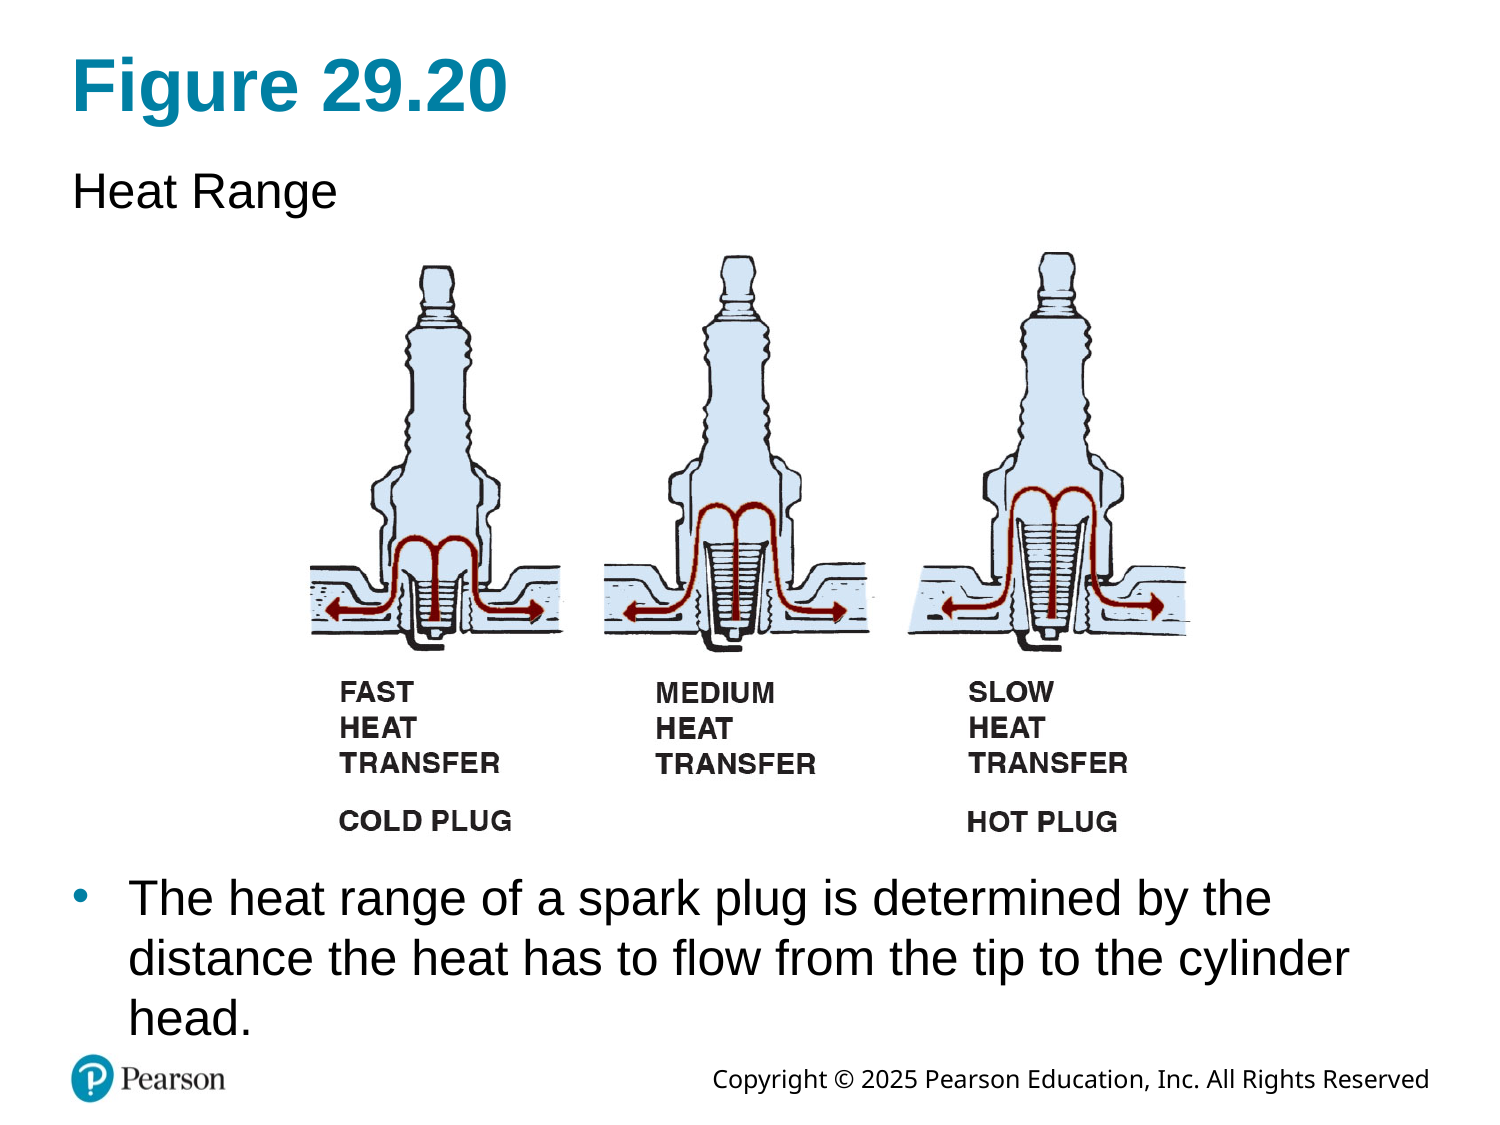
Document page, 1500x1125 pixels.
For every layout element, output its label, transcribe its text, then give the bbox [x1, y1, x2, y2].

list The heat range of a spark plug is determined by the distance the heat has to flow from the tip to the cylinder head. [71, 633, 1436, 1125]
picture [305, 247, 1195, 844]
title Figure 29.20 [349, 0, 1436, 178]
list Heat Range [71, 0, 349, 511]
